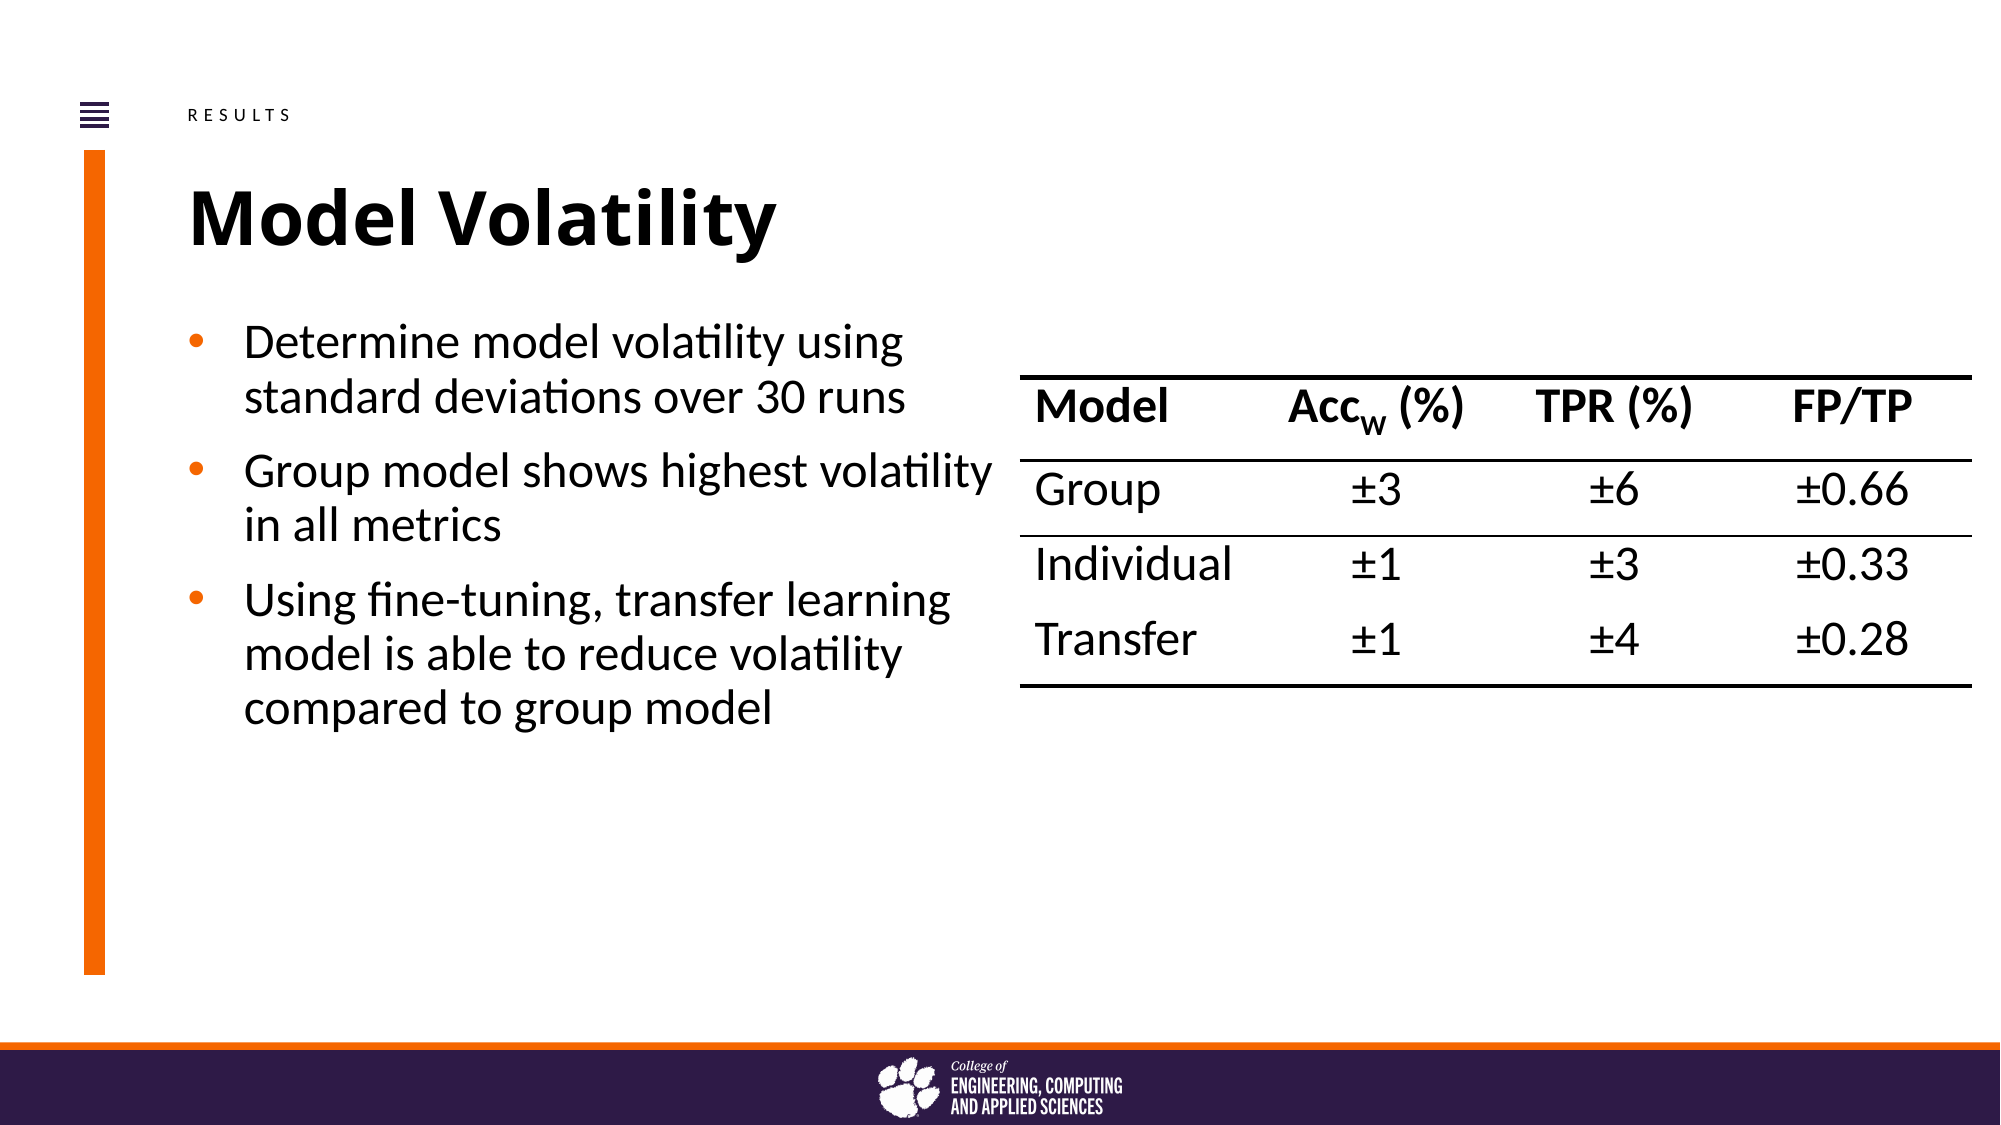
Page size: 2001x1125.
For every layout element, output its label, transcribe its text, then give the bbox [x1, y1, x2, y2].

table_header FP/TP [1734, 380, 1972, 459]
table_cell Individual [1020, 537, 1258, 611]
table_cell ±0.33 [1734, 537, 1972, 611]
text_box Model Volatility [187, 187, 1602, 260]
table_cell ±3 [1258, 462, 1496, 535]
table_cell Group [1020, 462, 1258, 535]
picture [878, 1057, 1122, 1118]
text_box RESULTS [187, 105, 814, 126]
table_cell ±1 [1258, 611, 1496, 684]
table_header AccW (%) [1258, 380, 1496, 459]
table_cell ±6 [1496, 462, 1734, 535]
table_header TPR (%) [1496, 380, 1734, 459]
table_cell ±3 [1496, 537, 1734, 611]
table_cell Transfer [1020, 611, 1258, 684]
list Determine model volatility using standard deviations over 30 runs Group model shows highest volatility in all metrics Using fine-tuning, transfer learning model is able to reduce volatility compared to group model [187, 315, 1000, 740]
table_cell ±1 [1258, 537, 1496, 611]
table_cell ±0.28 [1734, 611, 1972, 684]
table_cell ±4 [1496, 611, 1734, 684]
table_header Model [1020, 380, 1258, 459]
table_cell ±0.66 [1734, 462, 1972, 535]
